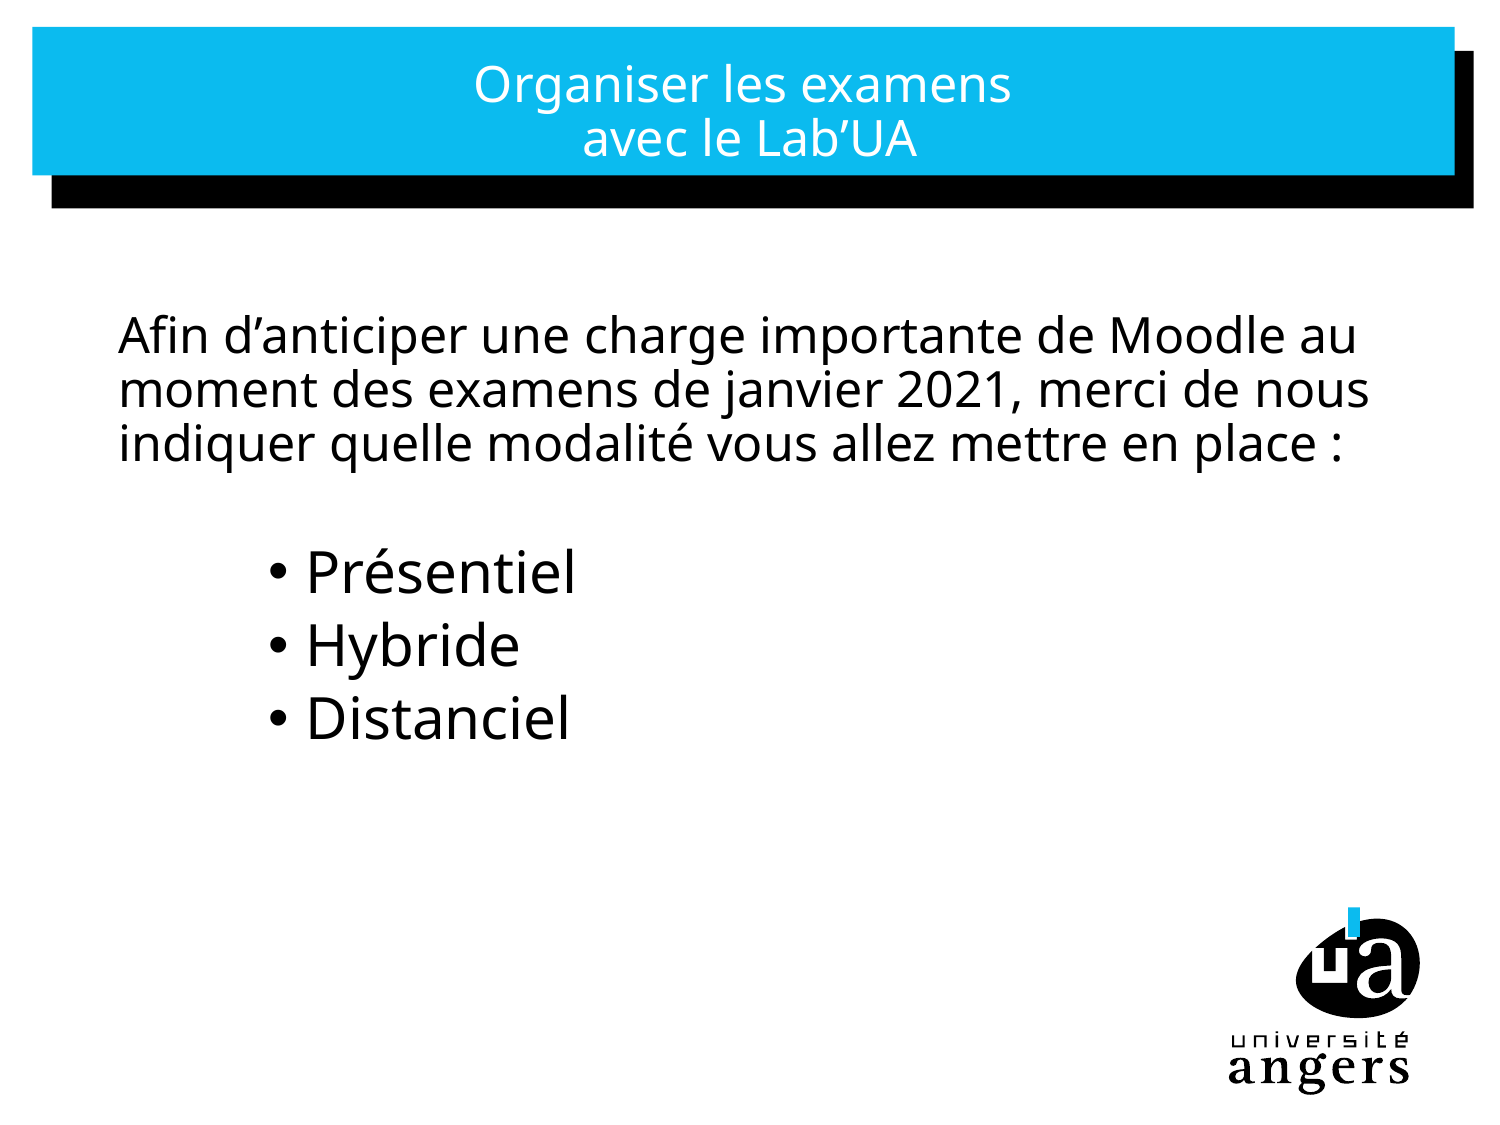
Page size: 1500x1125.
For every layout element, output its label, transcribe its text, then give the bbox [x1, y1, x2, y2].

title Organiser les examens avec le Lab’UA [103, 50, 1397, 176]
list Afin d’anticiper une charge importante de Moodle au moment des examens de janvier 2021, merci de nous indiquer quelle modalité vous allez mettre en place : Présentiel Hybride Distanciel [103, 303, 1397, 1014]
